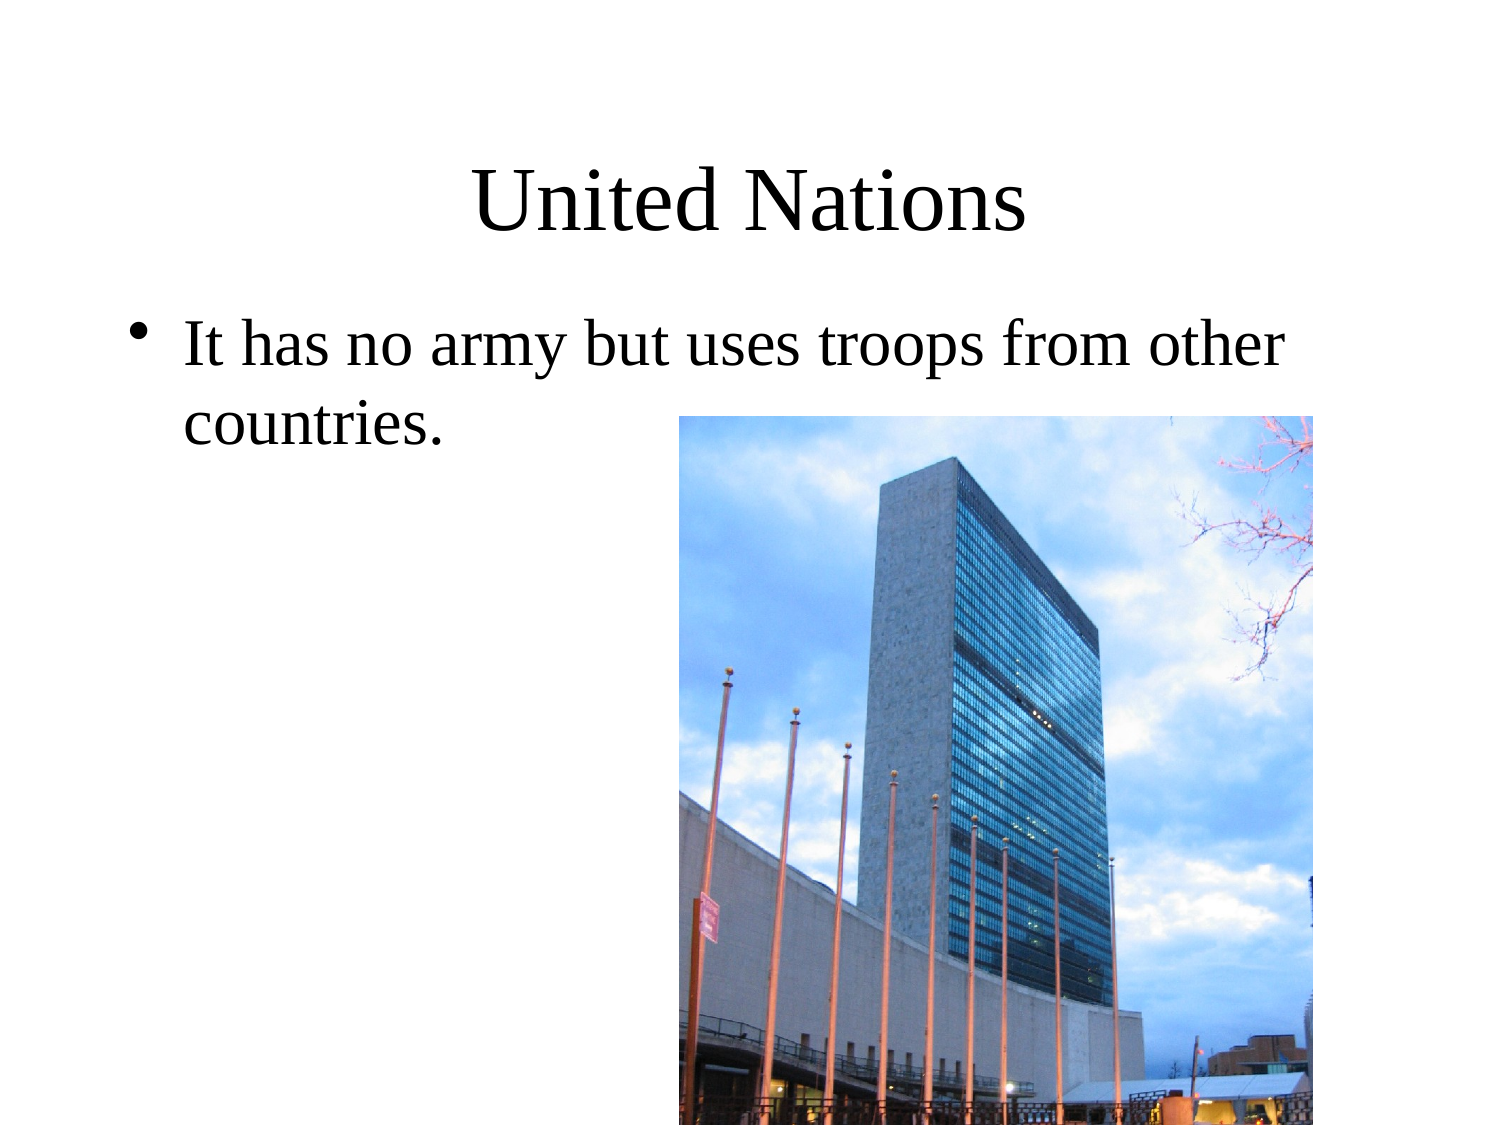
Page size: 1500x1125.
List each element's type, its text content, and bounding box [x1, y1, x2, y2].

picture [679, 416, 1313, 1125]
title United Nations [112, 99, 1388, 288]
list It has no army but uses troops from other countries. [112, 290, 1388, 1000]
